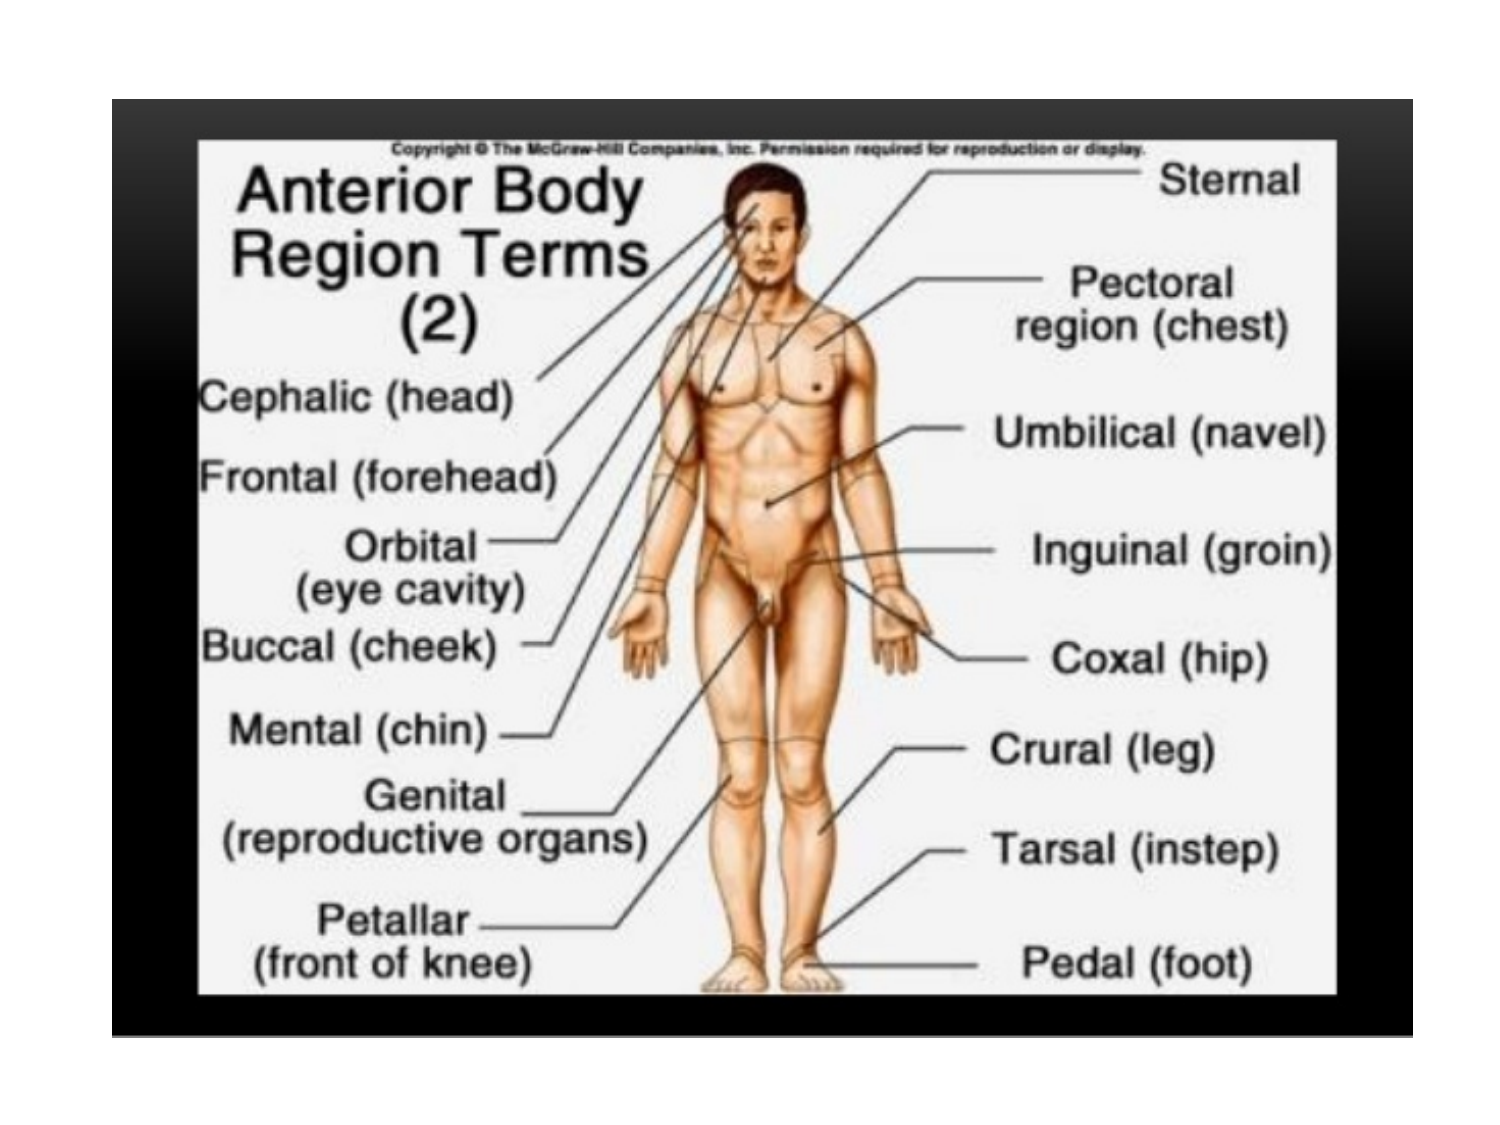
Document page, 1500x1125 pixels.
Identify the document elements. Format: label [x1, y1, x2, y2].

picture [112, 99, 1413, 1038]
